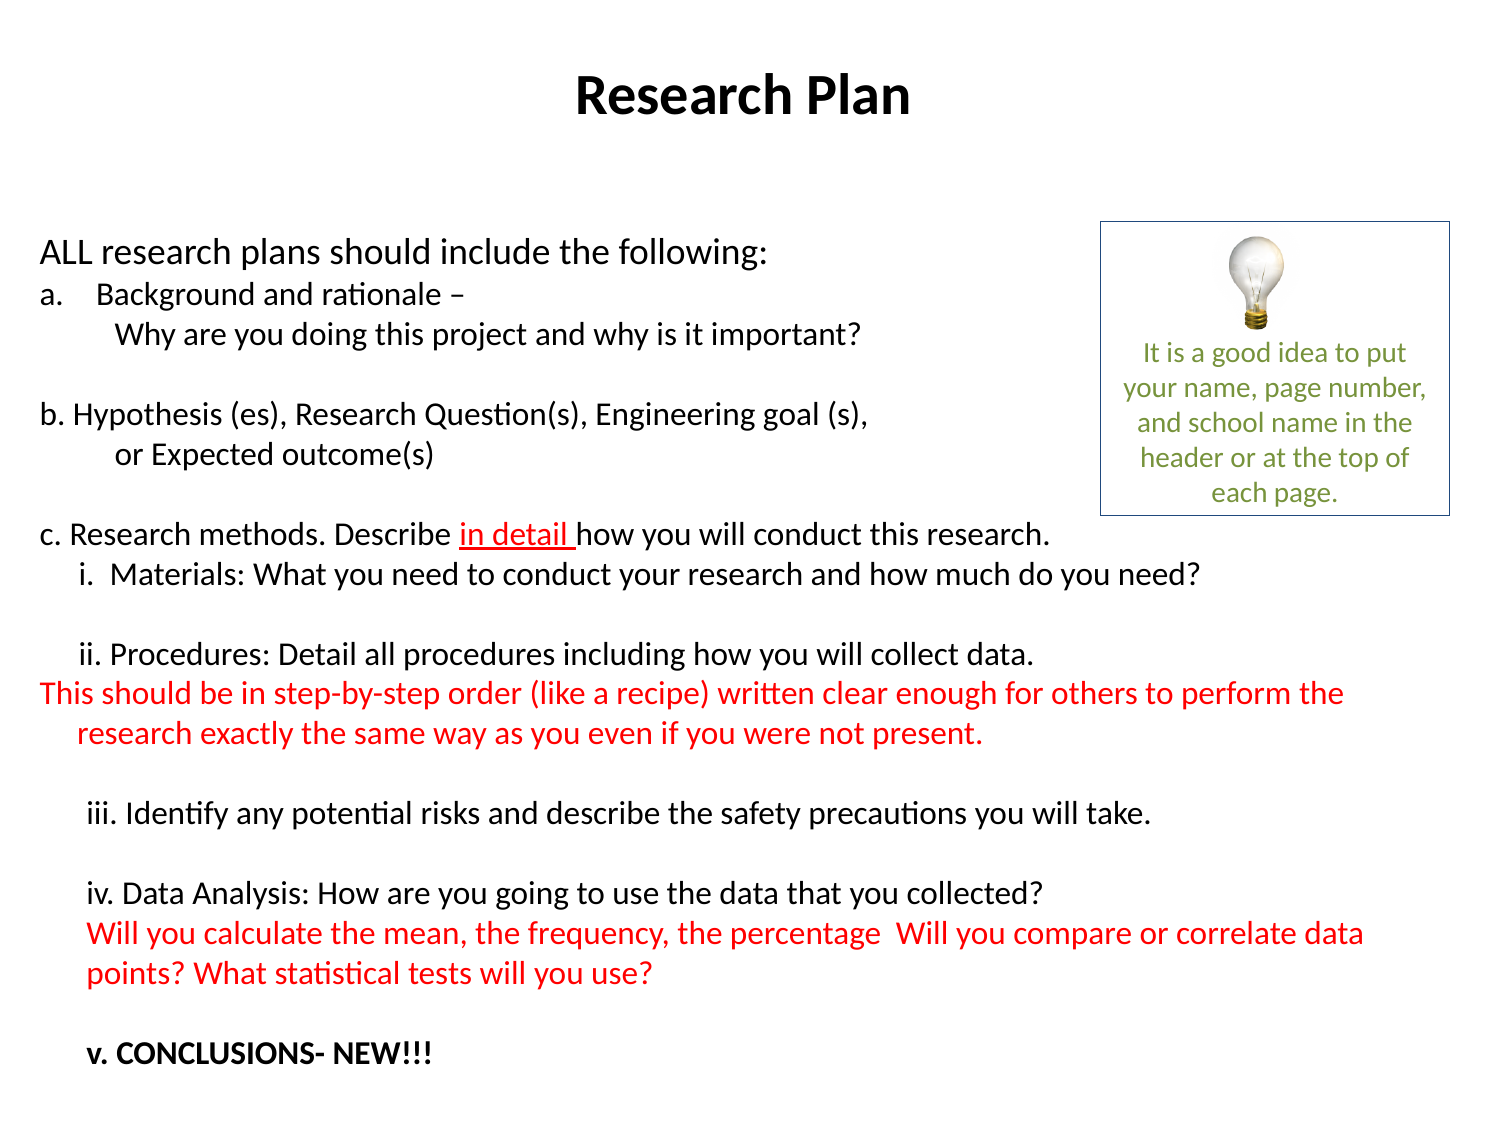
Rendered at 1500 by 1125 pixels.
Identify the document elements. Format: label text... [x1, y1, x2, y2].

picture [1212, 221, 1301, 330]
text_box ALL research plans should include the following: Background and rationale – Why are you doing this project and why is it important? b. Hypothesis (es), Research Question(s), Engineering goal (s), or Expected outcome(s) c. Research methods. Describe in detail how you will conduct this research. i. Materials: What you need to conduct your research and how much do you need? ii. Procedures: Detail all procedures including how you will collect data. This should be in step-by-step order (like a recipe) written clear enough for others to perform the research exactly the same way as you even if you were not present. iii. Identify any potential risks and describe the safety precautions you will take. iv. Data Analysis: How are you going to use the data that you collected? Will you calculate the mean, the frequency, the percentage Will you compare or correlate data points? What statistical tests will you use? v. CONCLUSIONS- NEW!!! [24, 174, 1463, 1079]
text_box It is a good idea to put your name, page number, and school name in the header or at the top of each page. [1100, 221, 1450, 516]
text_box Research Plan [87, 36, 1400, 146]
